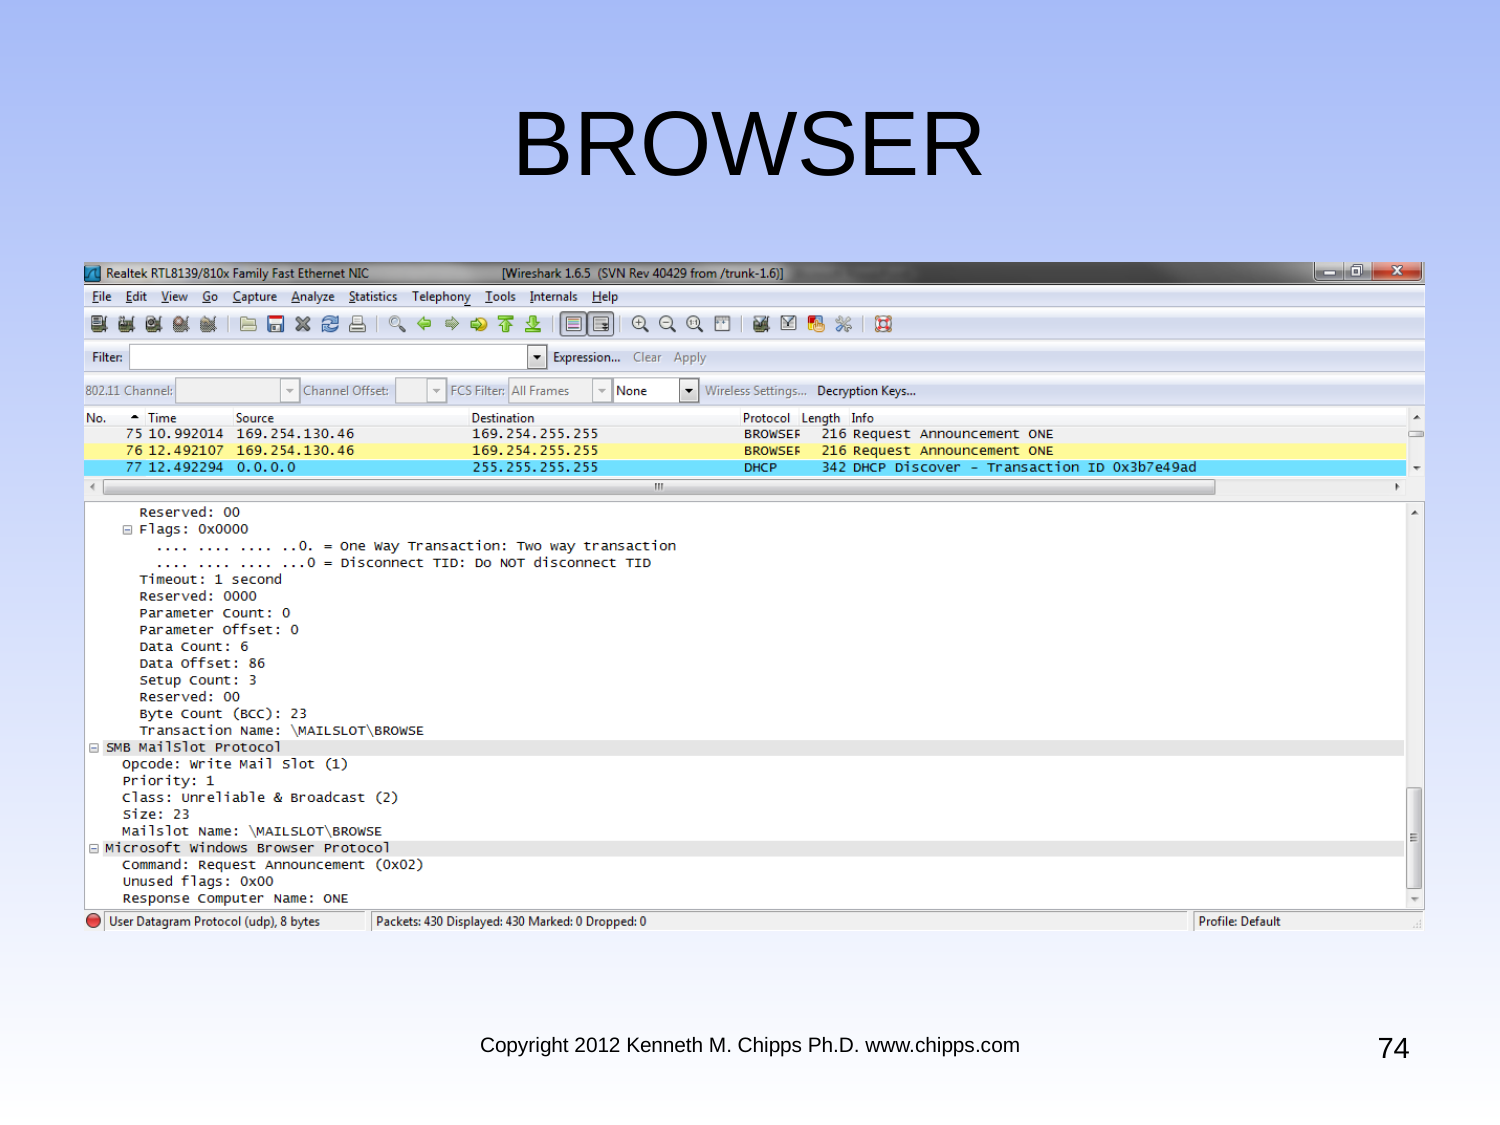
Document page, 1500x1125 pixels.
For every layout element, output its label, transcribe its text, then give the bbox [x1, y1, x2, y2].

picture [84, 262, 1426, 931]
footer Copyright 2012 Kenneth M. Chipps Ph.D. www.chipps.com [449, 1024, 1051, 1103]
title BROWSER [74, 44, 1426, 233]
slide_number 74 [1074, 1021, 1426, 1101]
